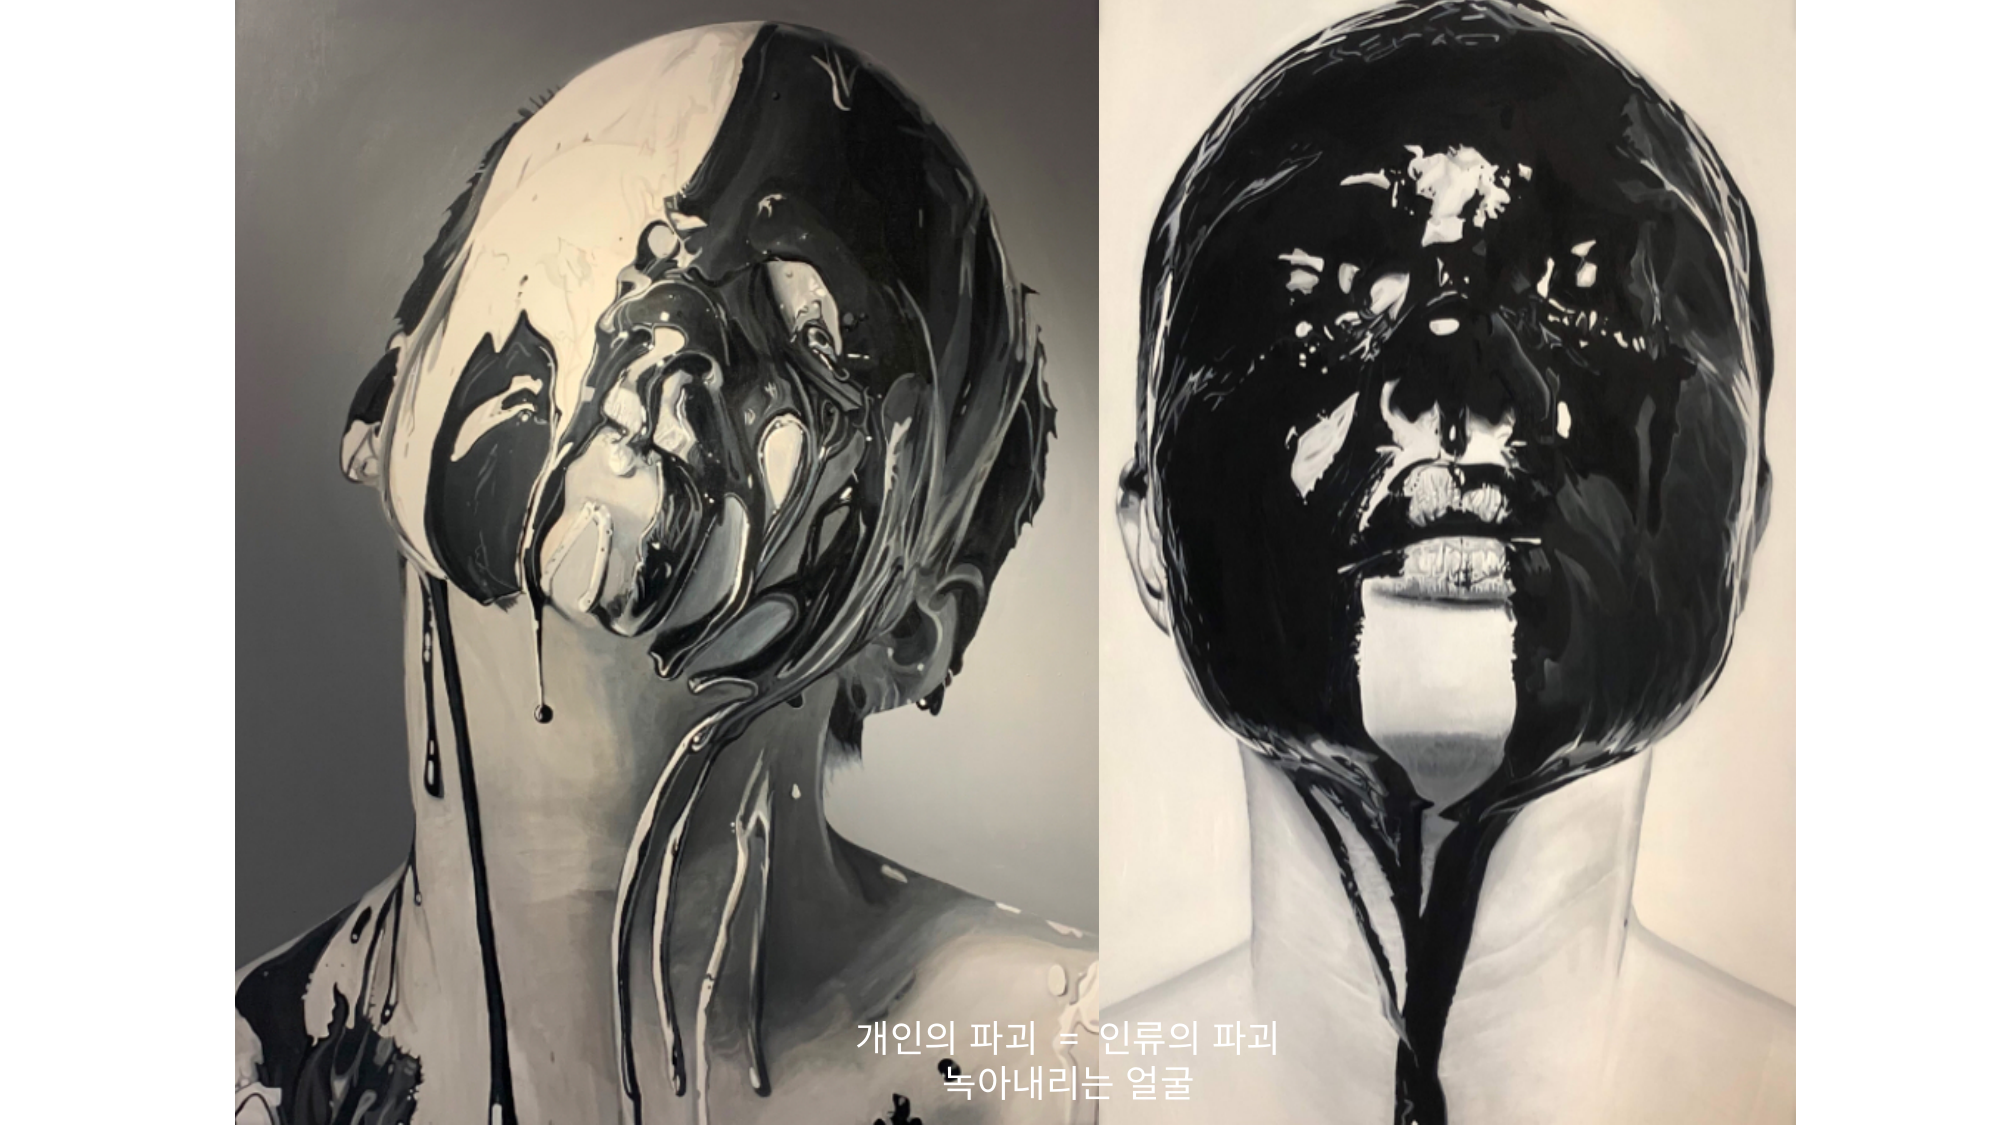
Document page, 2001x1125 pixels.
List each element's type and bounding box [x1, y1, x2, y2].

picture [235, 0, 1098, 1125]
list [1098, 0, 1796, 1125]
